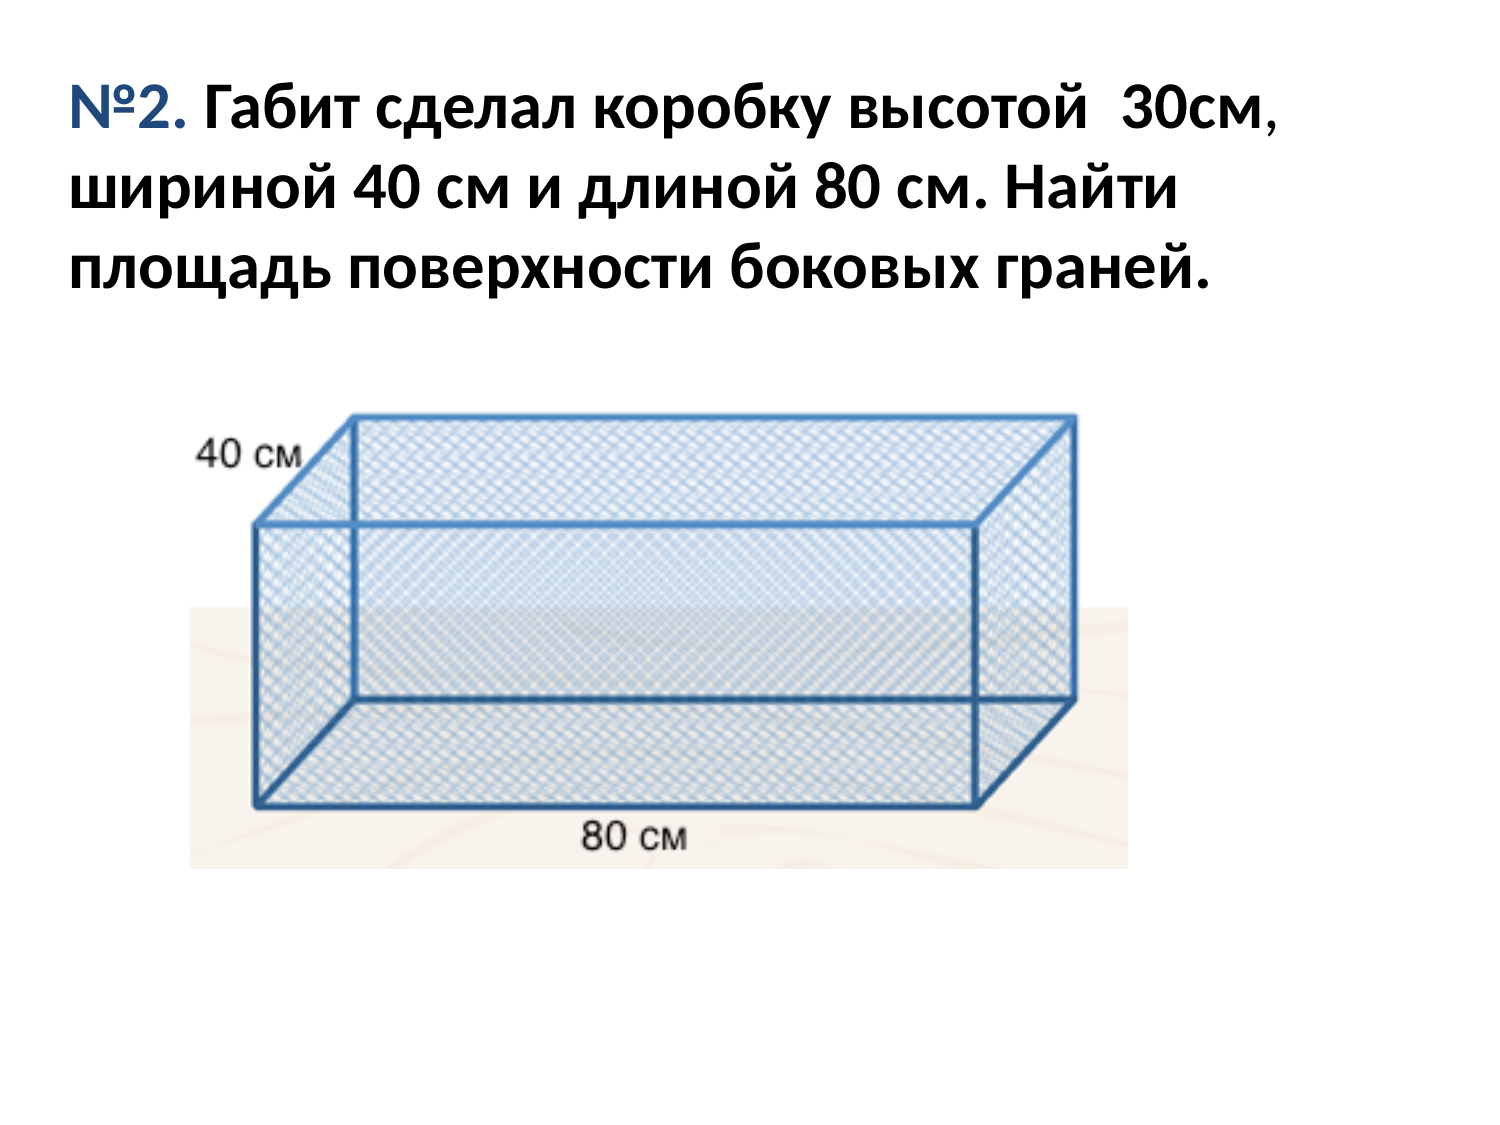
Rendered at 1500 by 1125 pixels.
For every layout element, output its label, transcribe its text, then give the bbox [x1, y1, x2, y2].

list №2. Габит сделал коробку высотой 30см, шириной 40 см и длиной 80 см. Найти площадь поверхности боковых граней. [53, 54, 1404, 976]
picture [182, 389, 1128, 869]
